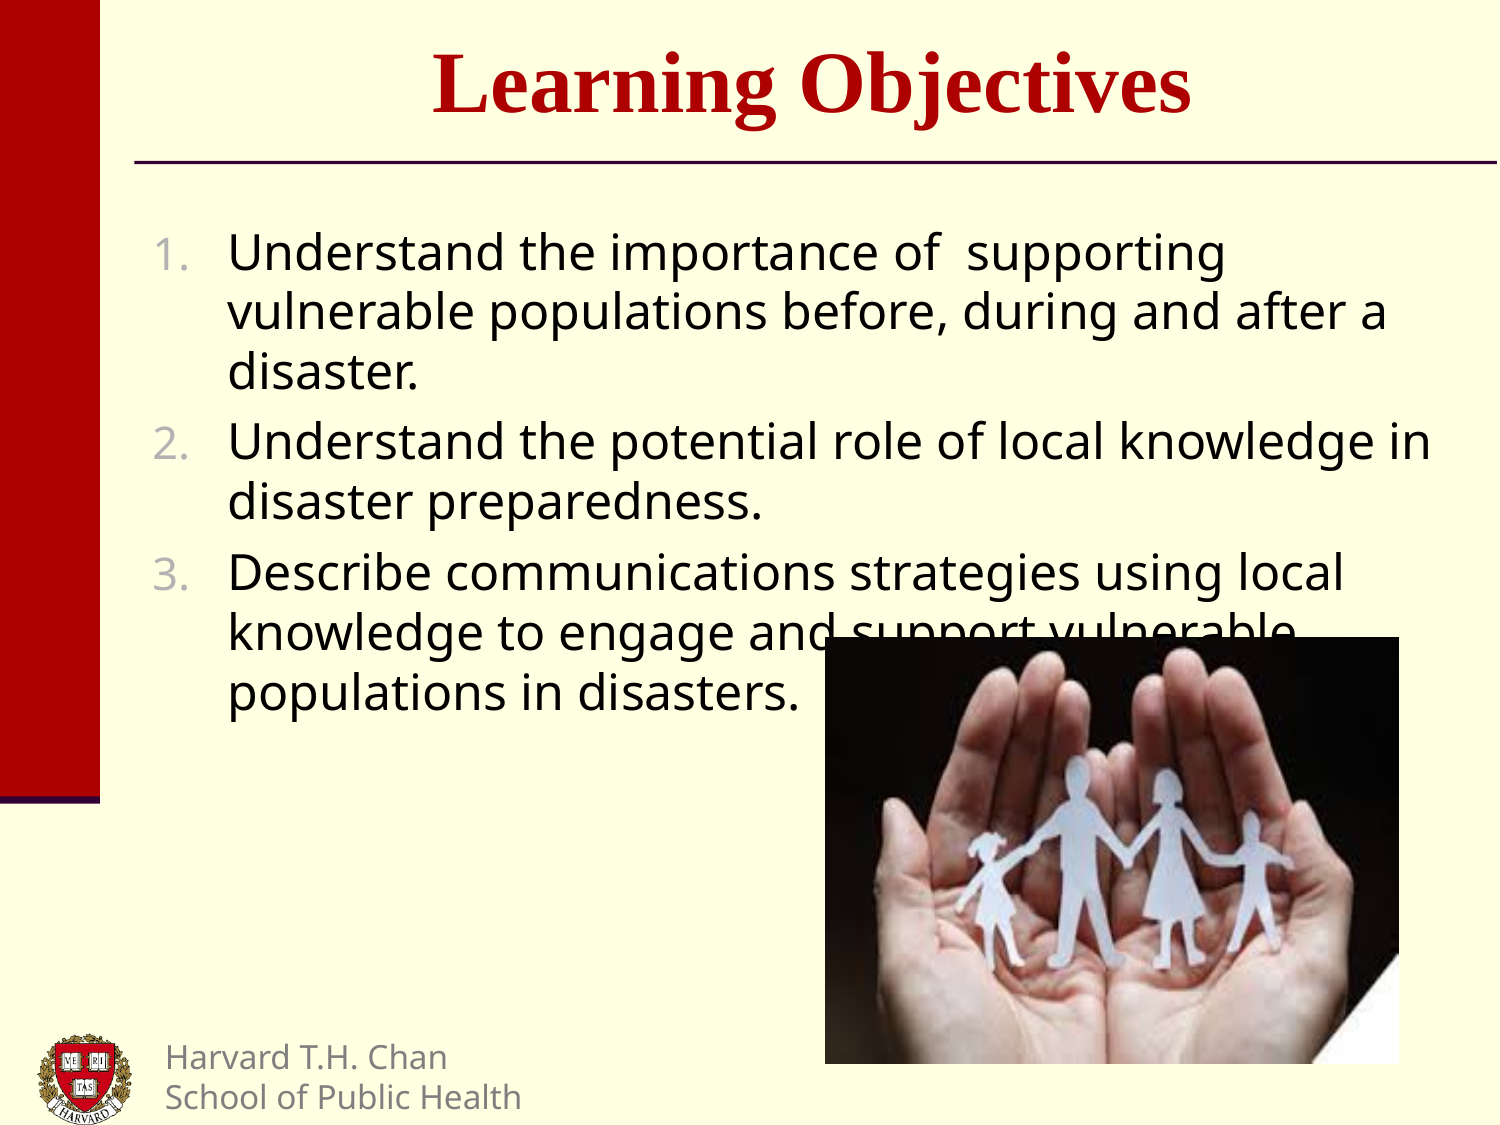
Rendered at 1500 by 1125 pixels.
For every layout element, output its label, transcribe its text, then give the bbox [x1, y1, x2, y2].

picture [37, 1033, 132, 1125]
title Learning Objectives [137, 24, 1488, 130]
list Understand the importance of supporting vulnerable populations before, during and after a disaster. Understand the potential role of local knowledge in disaster preparedness. Describe communications strategies using local knowledge to engage and support vulnerable populations in disasters. [137, 212, 1488, 930]
picture [824, 637, 1399, 1065]
